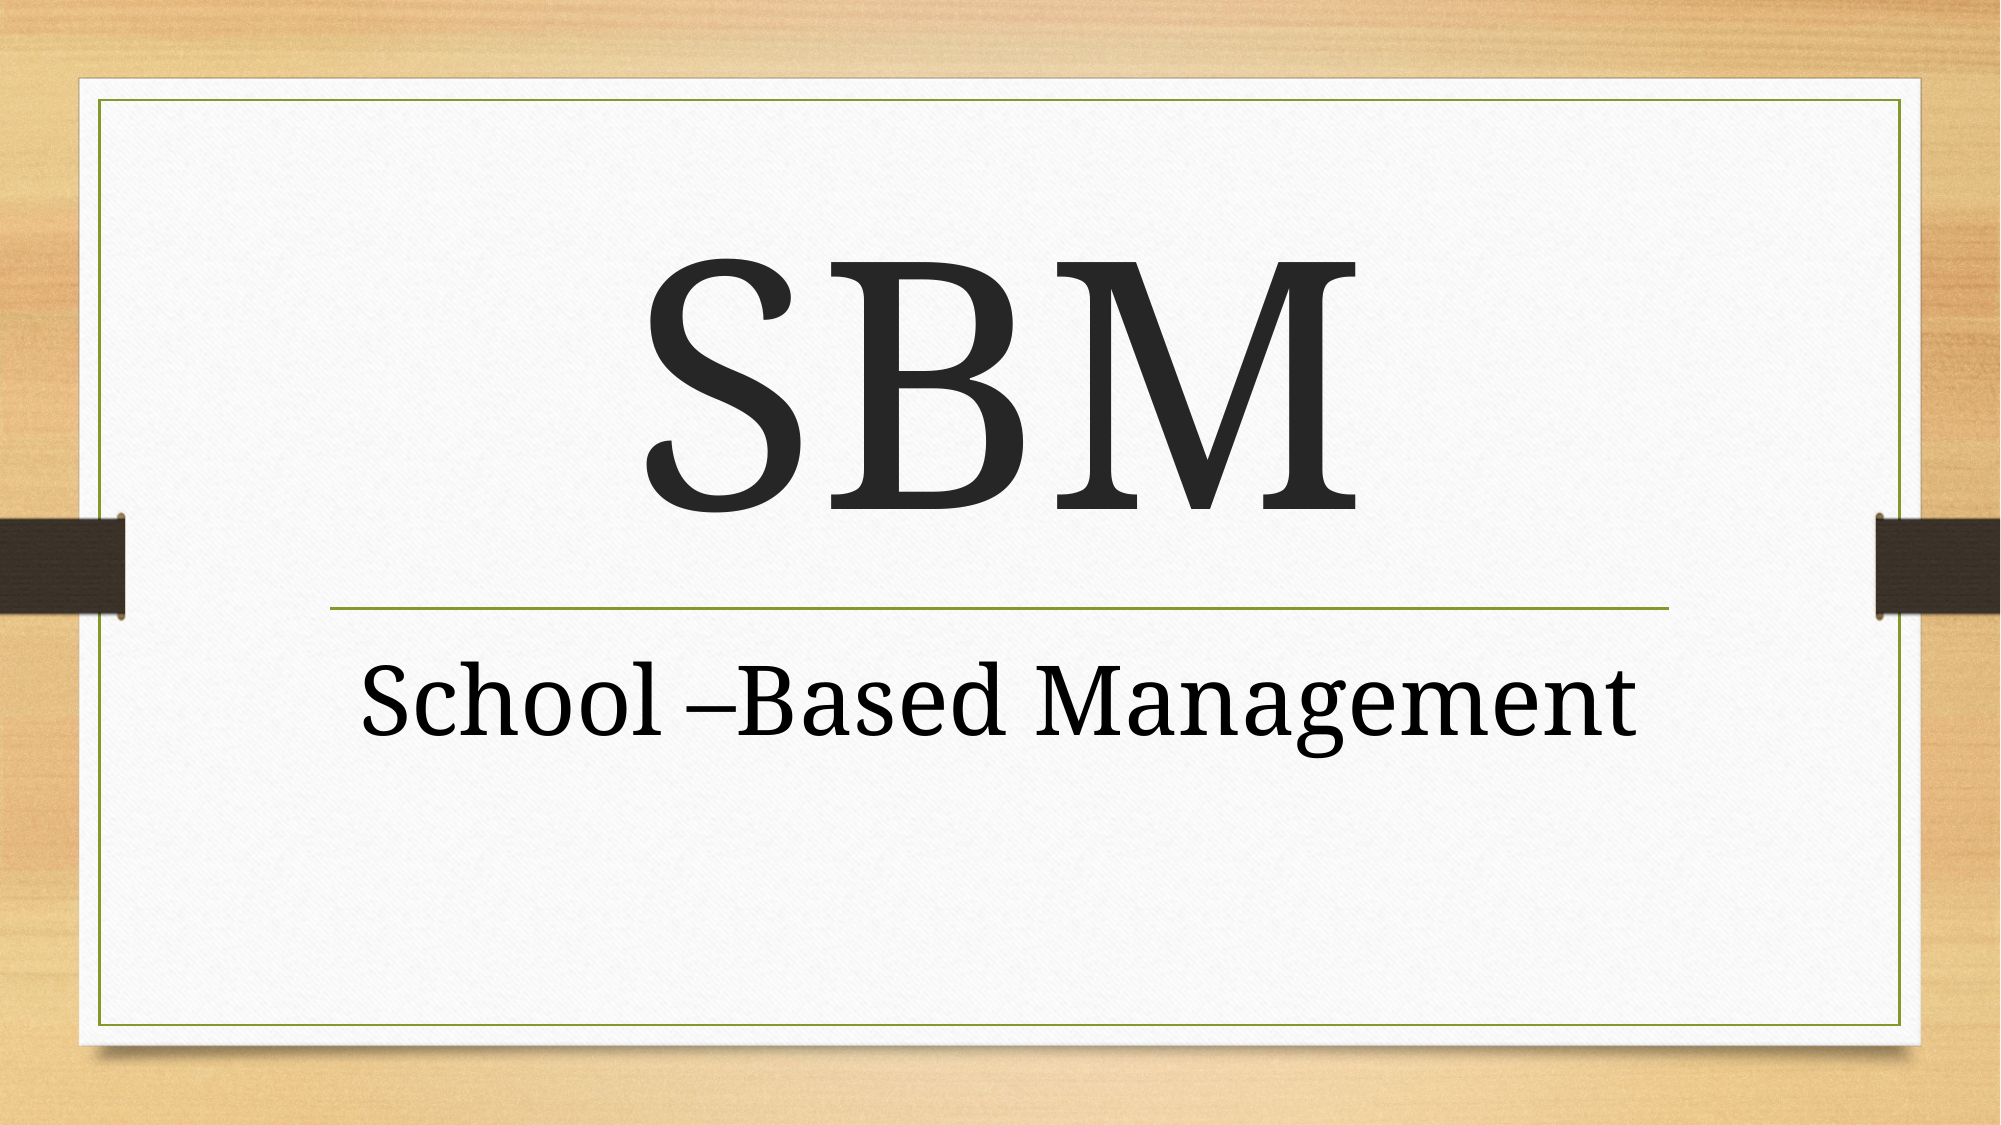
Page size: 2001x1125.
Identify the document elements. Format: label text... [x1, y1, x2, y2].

list School –Based Management [330, 630, 1669, 788]
picture [0, 0, 2001, 1125]
title SBM [330, 287, 1669, 587]
